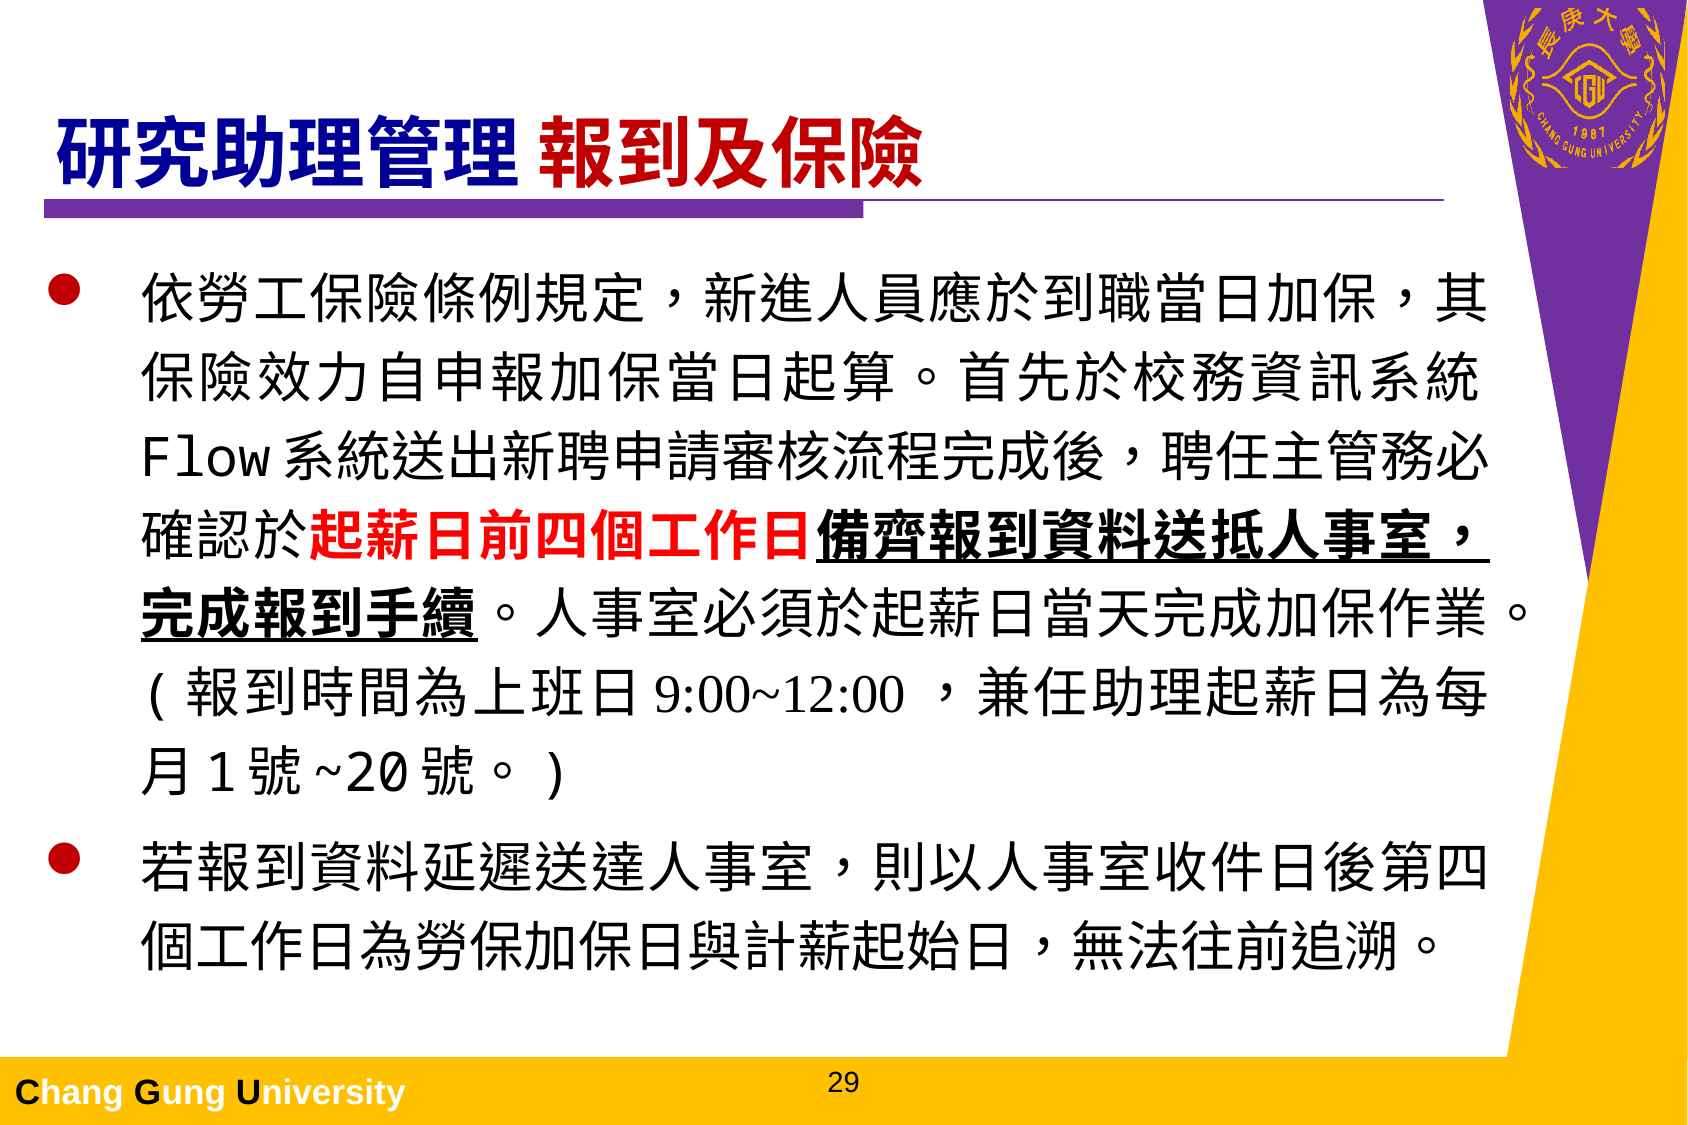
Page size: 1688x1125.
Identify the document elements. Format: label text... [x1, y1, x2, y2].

title 研究助理管理 報到及保險 [40, 90, 1617, 206]
list 依勞工保險條例規定，新進人員應於到職當日加保，其保險效力自申報加保當日起算。首先於校務資訊系統Flow系統送出新聘申請審核流程完成後，聘任主管務必確認於起薪日前四個工作日備齊報到資料送抵人事室，完成報到手續。人事室必須於起薪日當天完成加保作業。(報到時間為上班日9:00~12:00，兼任助理起薪日為每月1號~20號。) 若報到資料延遲送達人事室，則以人事室收件日後第四個工作日為勞保加保日與計薪起始日，無法往前追溯。 [28, 243, 1506, 1000]
picture [1510, 8, 1665, 168]
slide_number 29 [669, 1060, 1019, 1102]
